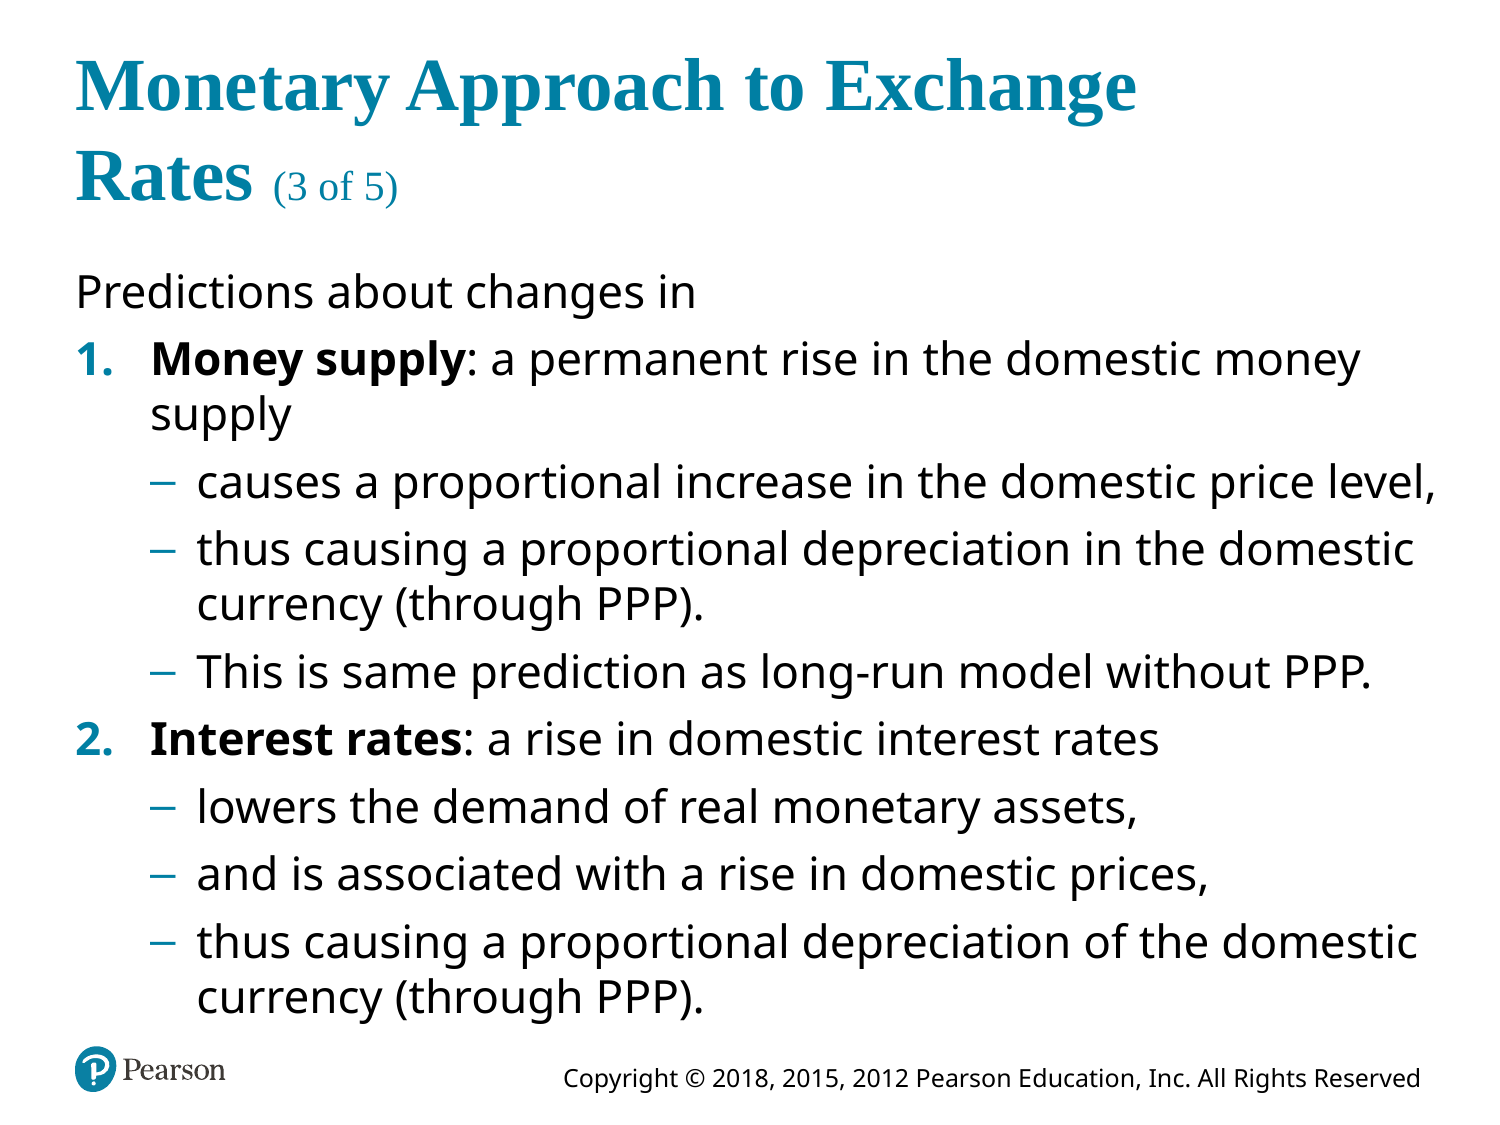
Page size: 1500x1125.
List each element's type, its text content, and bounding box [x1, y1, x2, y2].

title Monetary Approach to Exchange Rates (3 of 5) [75, 35, 1325, 216]
list Predictions about changes in Money supply: a permanent rise in the domestic money supply causes a proportional increase in the domestic price level, thus causing a proportional depreciation in the domestic currency (through PPP). This is same prediction as long-run model without PPP. Interest rates: a rise in domestic interest rates lowers the demand of real monetary assets, and is associated with a rise in domestic prices, thus causing a proportional depreciation of the domestic currency (through PPP). [75, 262, 1450, 1025]
